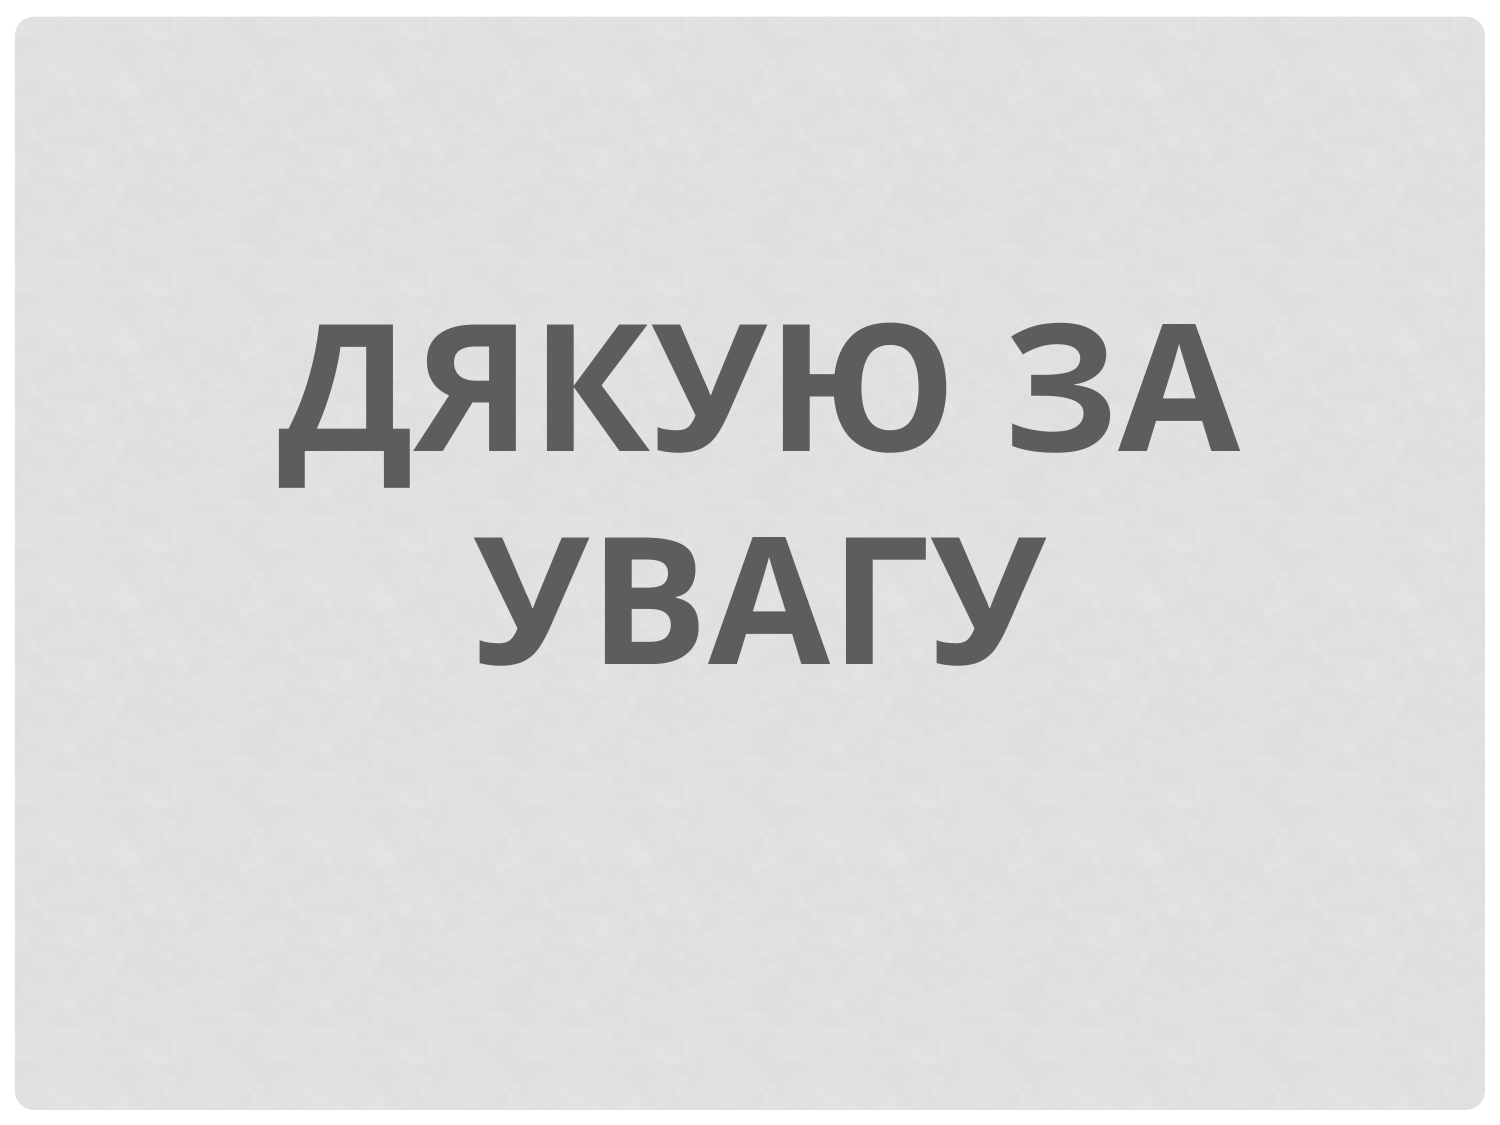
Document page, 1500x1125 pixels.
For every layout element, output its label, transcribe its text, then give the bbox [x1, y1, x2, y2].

text_box ДЯКУЮ ЗА УВАГУ [88, 267, 1431, 708]
